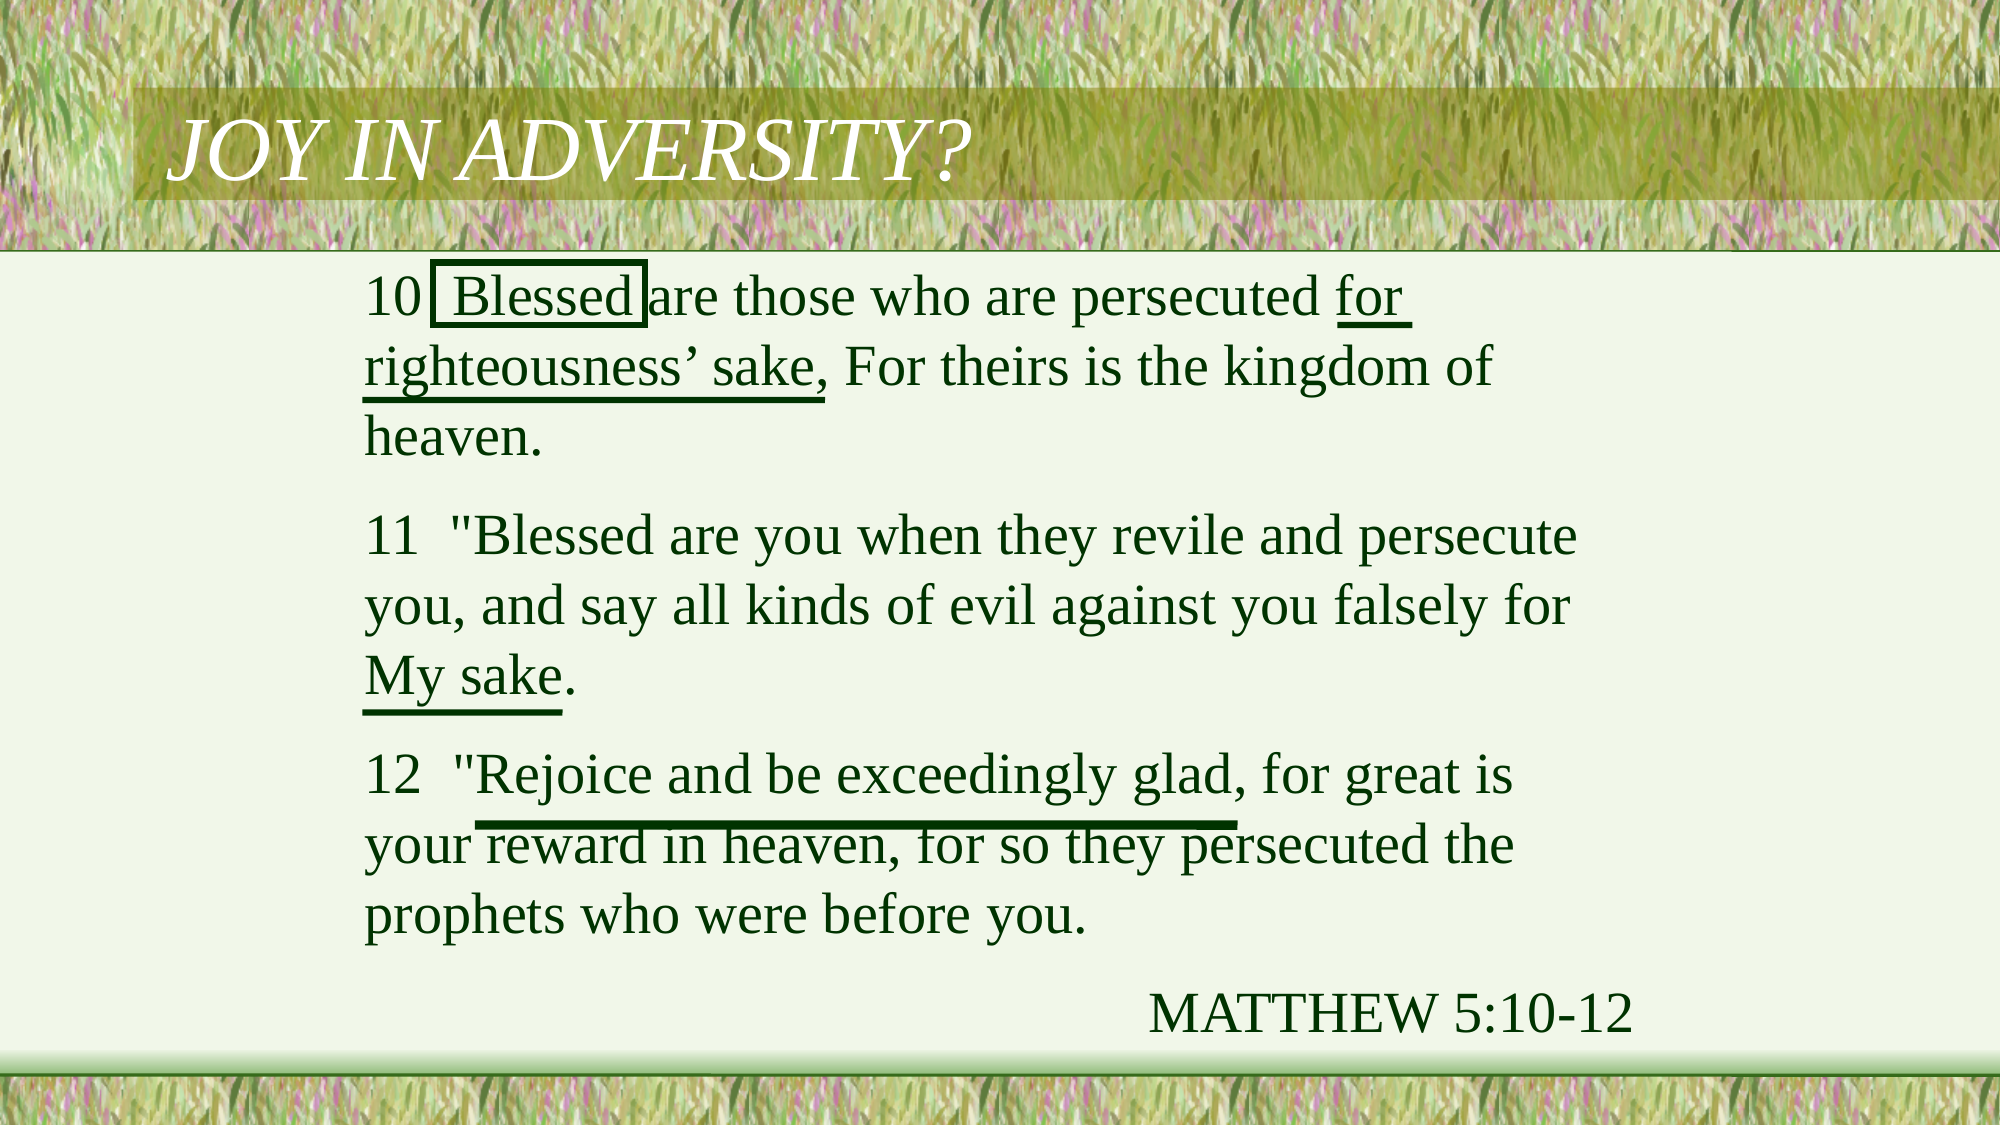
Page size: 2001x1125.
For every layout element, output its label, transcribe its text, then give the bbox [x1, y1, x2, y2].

picture [0, 1077, 2000, 1125]
title JOY IN ADVERSITY? [150, 50, 1850, 238]
picture [0, 0, 2000, 250]
text_box [432, 262, 646, 325]
text_box 10 Blessed are those who are persecuted for righteousness’ sake, For theirs is the kingdom of heaven. 11 "Blessed are you when they revile and persecute you, and say all kinds of evil against you falsely for My sake. 12 "Rejoice and be exceedingly glad, for great is your reward in heaven, for so they persecuted the prophets who were before you. MATTHEW 5:10-12 [350, 249, 1650, 1052]
